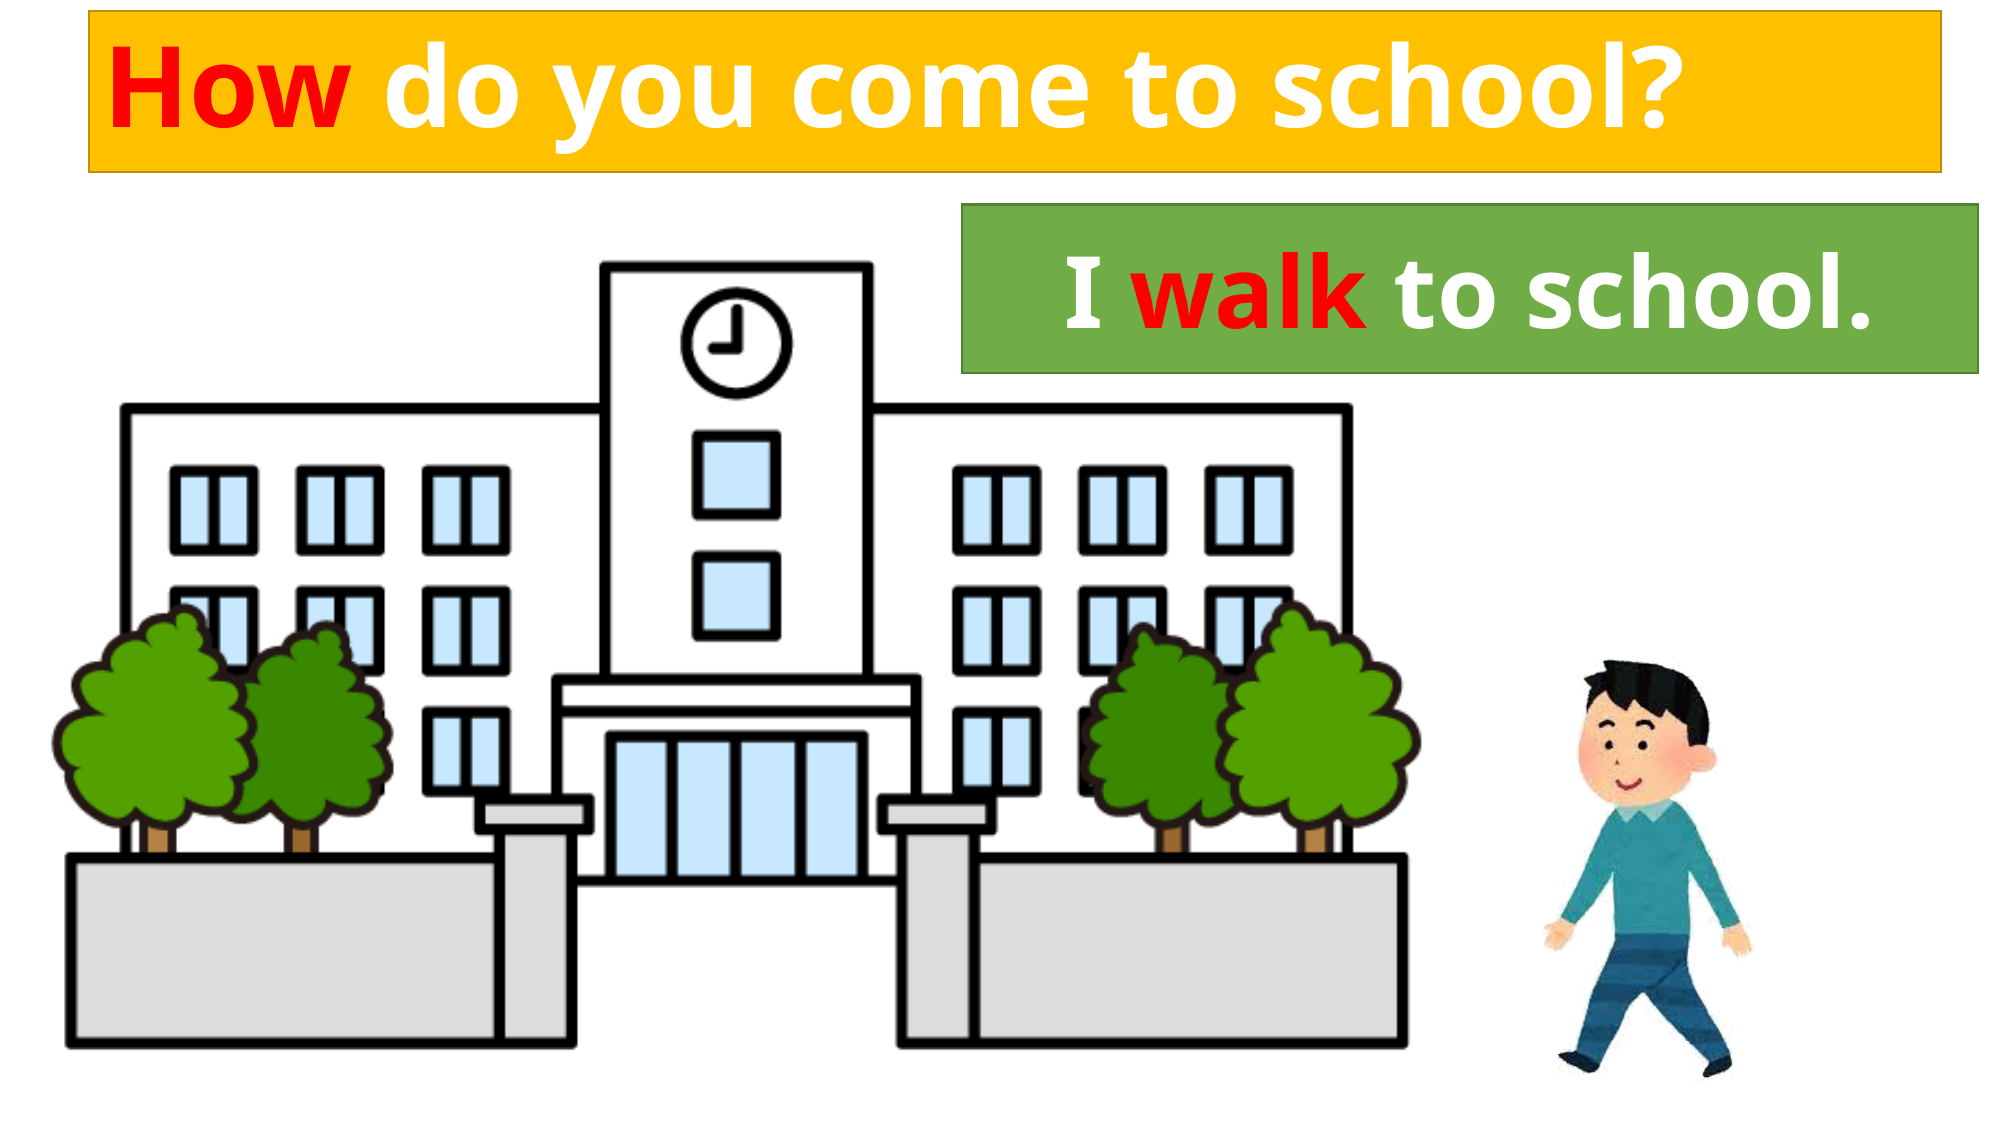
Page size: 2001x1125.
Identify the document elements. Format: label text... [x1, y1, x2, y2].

title How do you come to school? [88, 10, 1942, 173]
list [39, 193, 1437, 1105]
picture [1507, 648, 1789, 1087]
text_box I walk to school. [1437, 203, 1979, 374]
